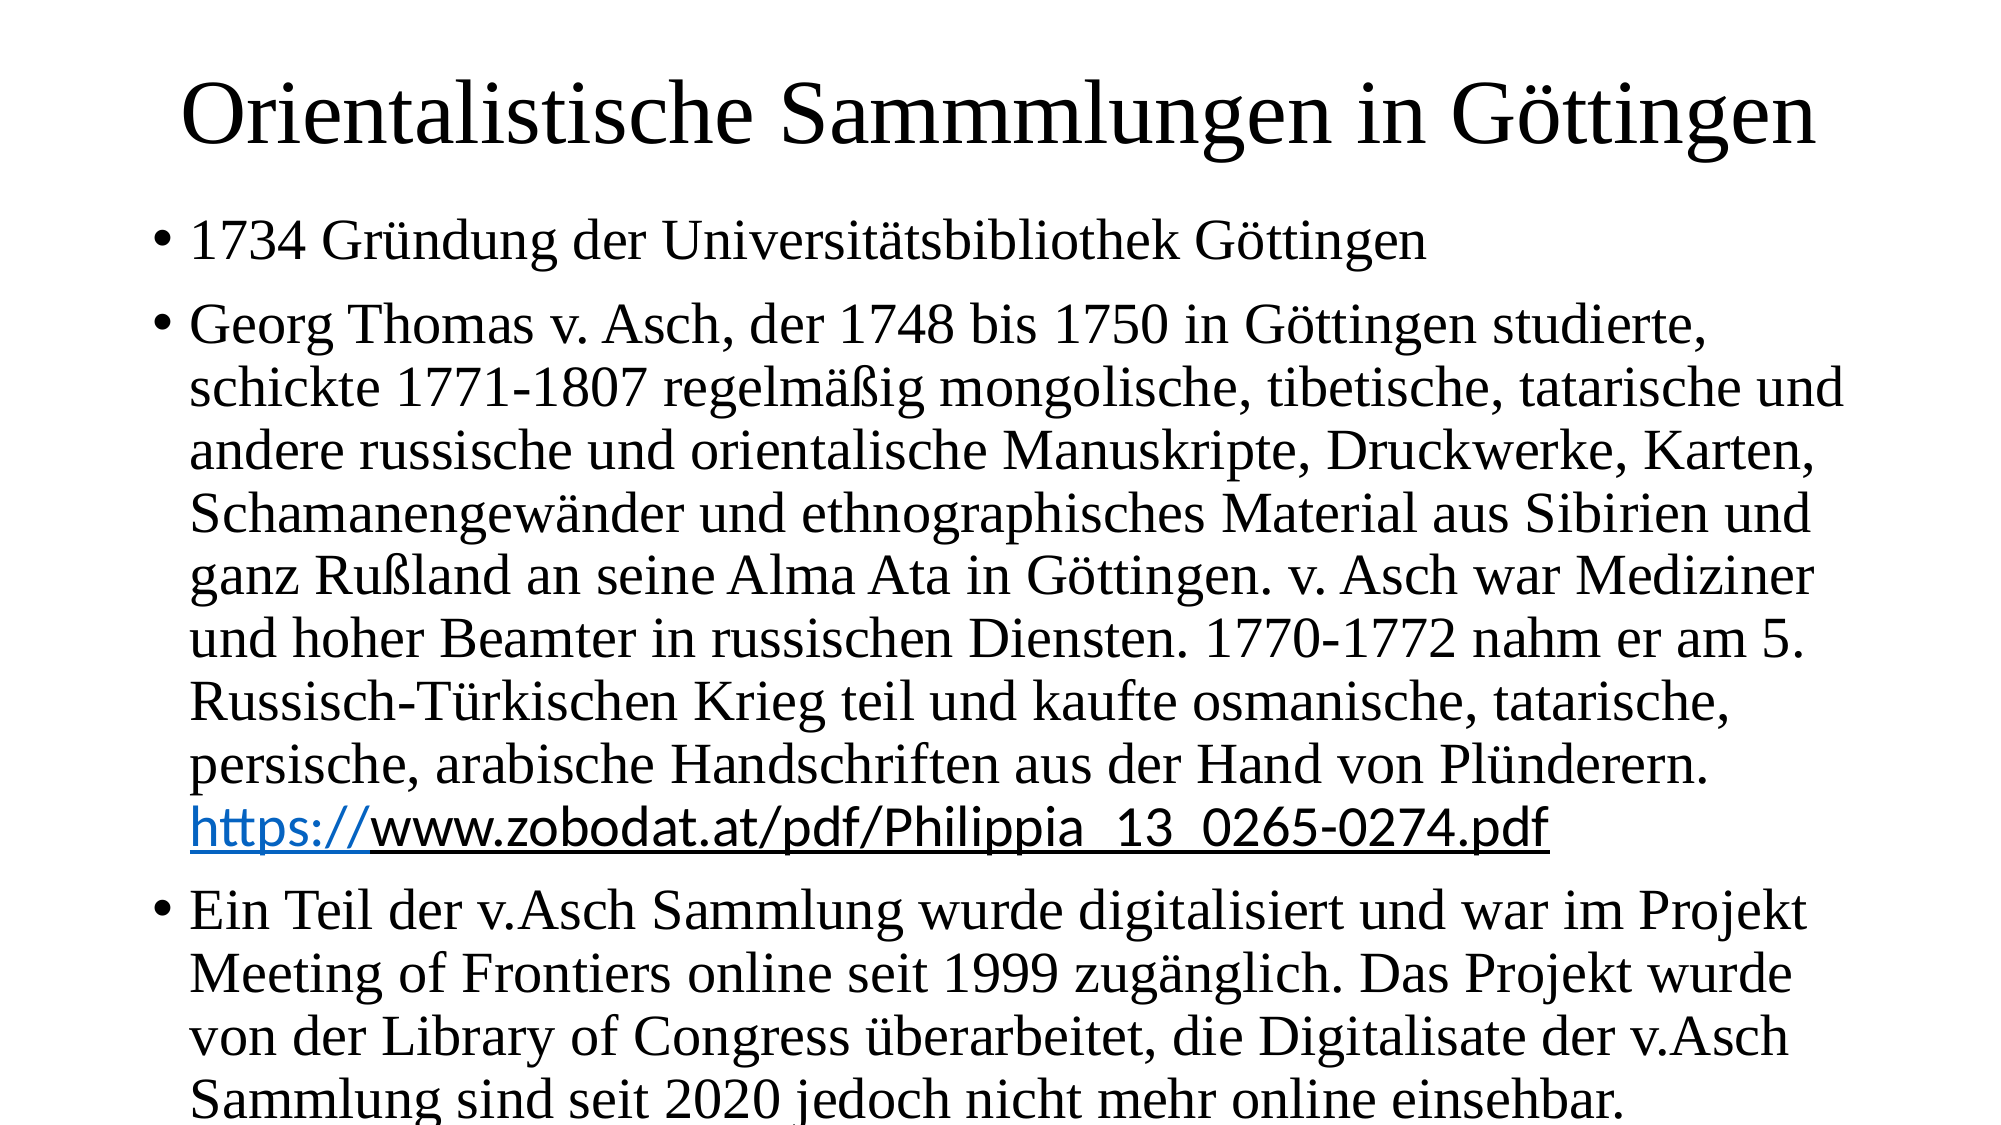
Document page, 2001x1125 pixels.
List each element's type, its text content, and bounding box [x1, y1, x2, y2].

list 1734 Gründung der Universitätsbibliothek Göttingen Georg Thomas v. Asch, der 1748 bis 1750 in Göttingen studierte, schickte 1771-1807 regelmäßig mongolische, tibetische, tatarische und andere russische und orientalische Manuskripte, Druckwerke, Karten, Schamanengewänder und ethnographisches Material aus Sibirien und ganz Rußland an seine Alma Ata in Göttingen. v. Asch war Mediziner und hoher Beamter in russischen Diensten. 1770-1772 nahm er am 5. Russisch-Türkischen Krieg teil und kaufte osmanische, tatarische, persische, arabische Handschriften aus der Hand von Plünderern. https://www.zobodat.at/pdf/Philippia_13_0265-0274.pdf Ein Teil der v.Asch Sammlung wurde digitalisiert und war im Projekt Meeting of Frontiers online seit 1999 zugänglich. Das Projekt wurde von der Library of Congress überarbeitet, die Digitalisate der v.Asch Sammlung sind seit 2020 jedoch nicht mehr online einsehbar. [137, 202, 1863, 1125]
title Orientalistische Sammmlungen in Göttingen [137, 0, 1863, 202]
